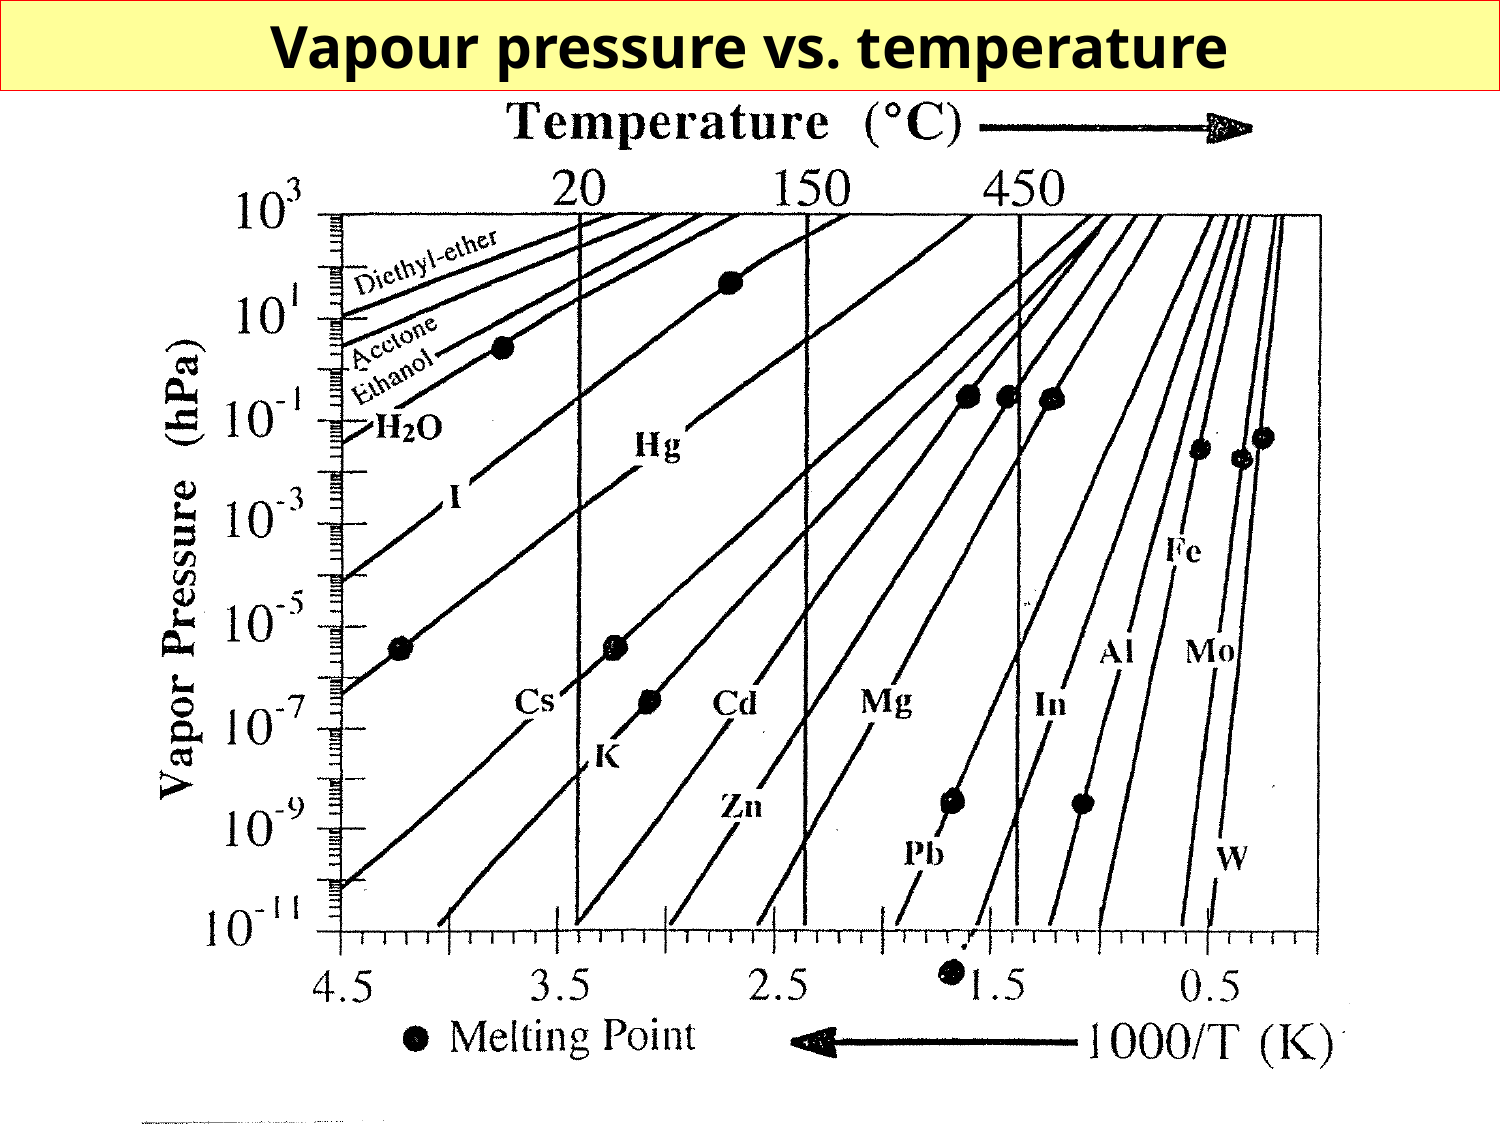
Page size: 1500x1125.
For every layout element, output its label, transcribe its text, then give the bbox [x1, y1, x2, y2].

picture [141, 97, 1359, 1125]
title Vapour pressure vs. temperature [0, 0, 1500, 91]
